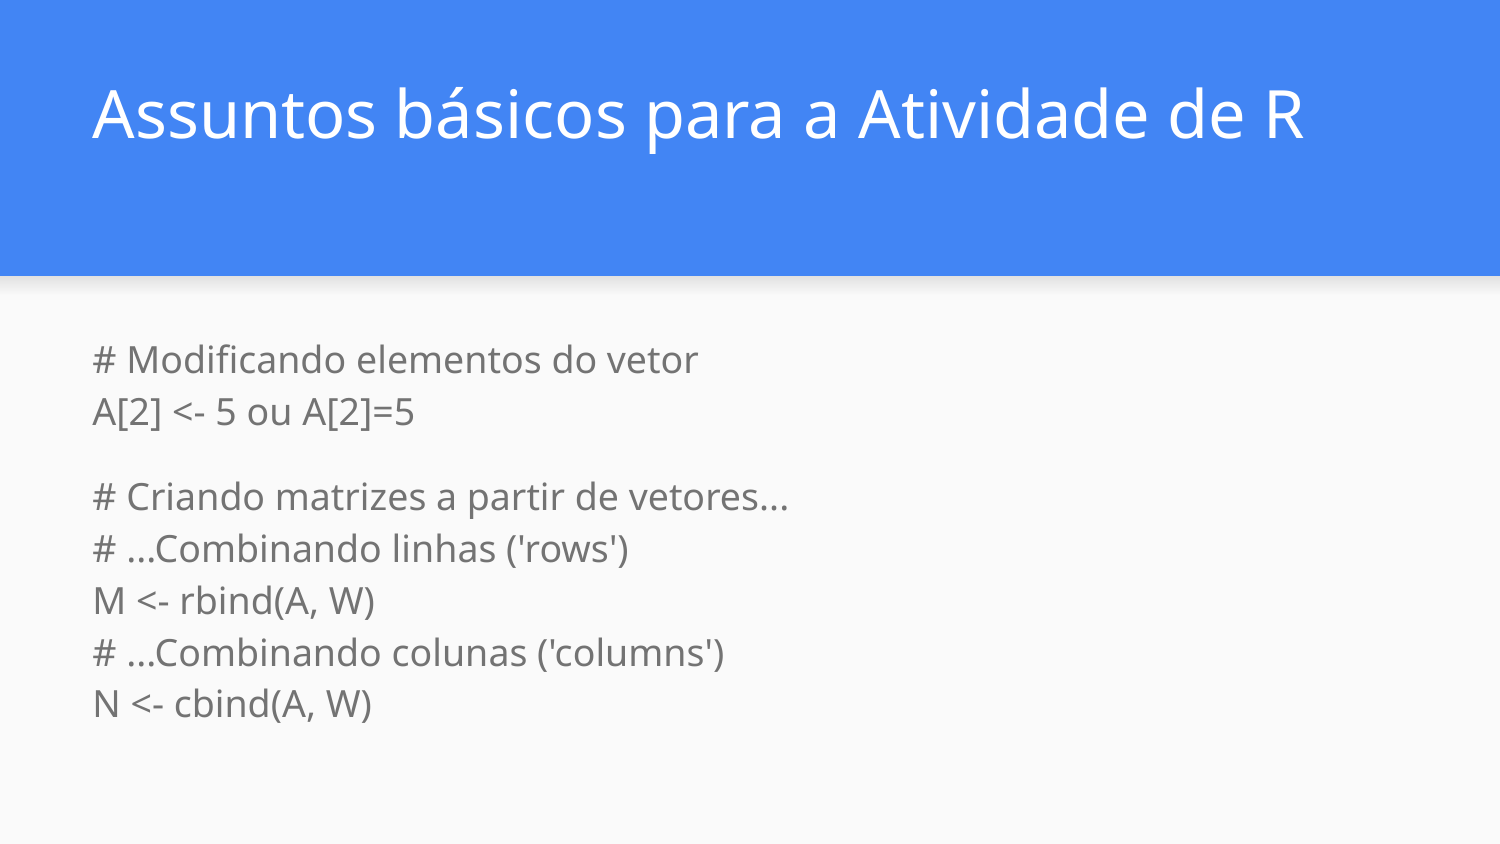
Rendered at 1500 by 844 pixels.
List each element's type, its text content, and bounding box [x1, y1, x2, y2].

title Assuntos básicos para a Atividade de R [77, 121, 1427, 248]
list # Modificando elementos do vetor A[2] <- 5 ou A[2]=5 # Criando matrizes a partir de vetores... # ...Combinando linhas ('rows') M <- rbind(A, W) # ...Combinando colunas ('columns') N <- cbind(A, W) [77, 314, 1427, 760]
